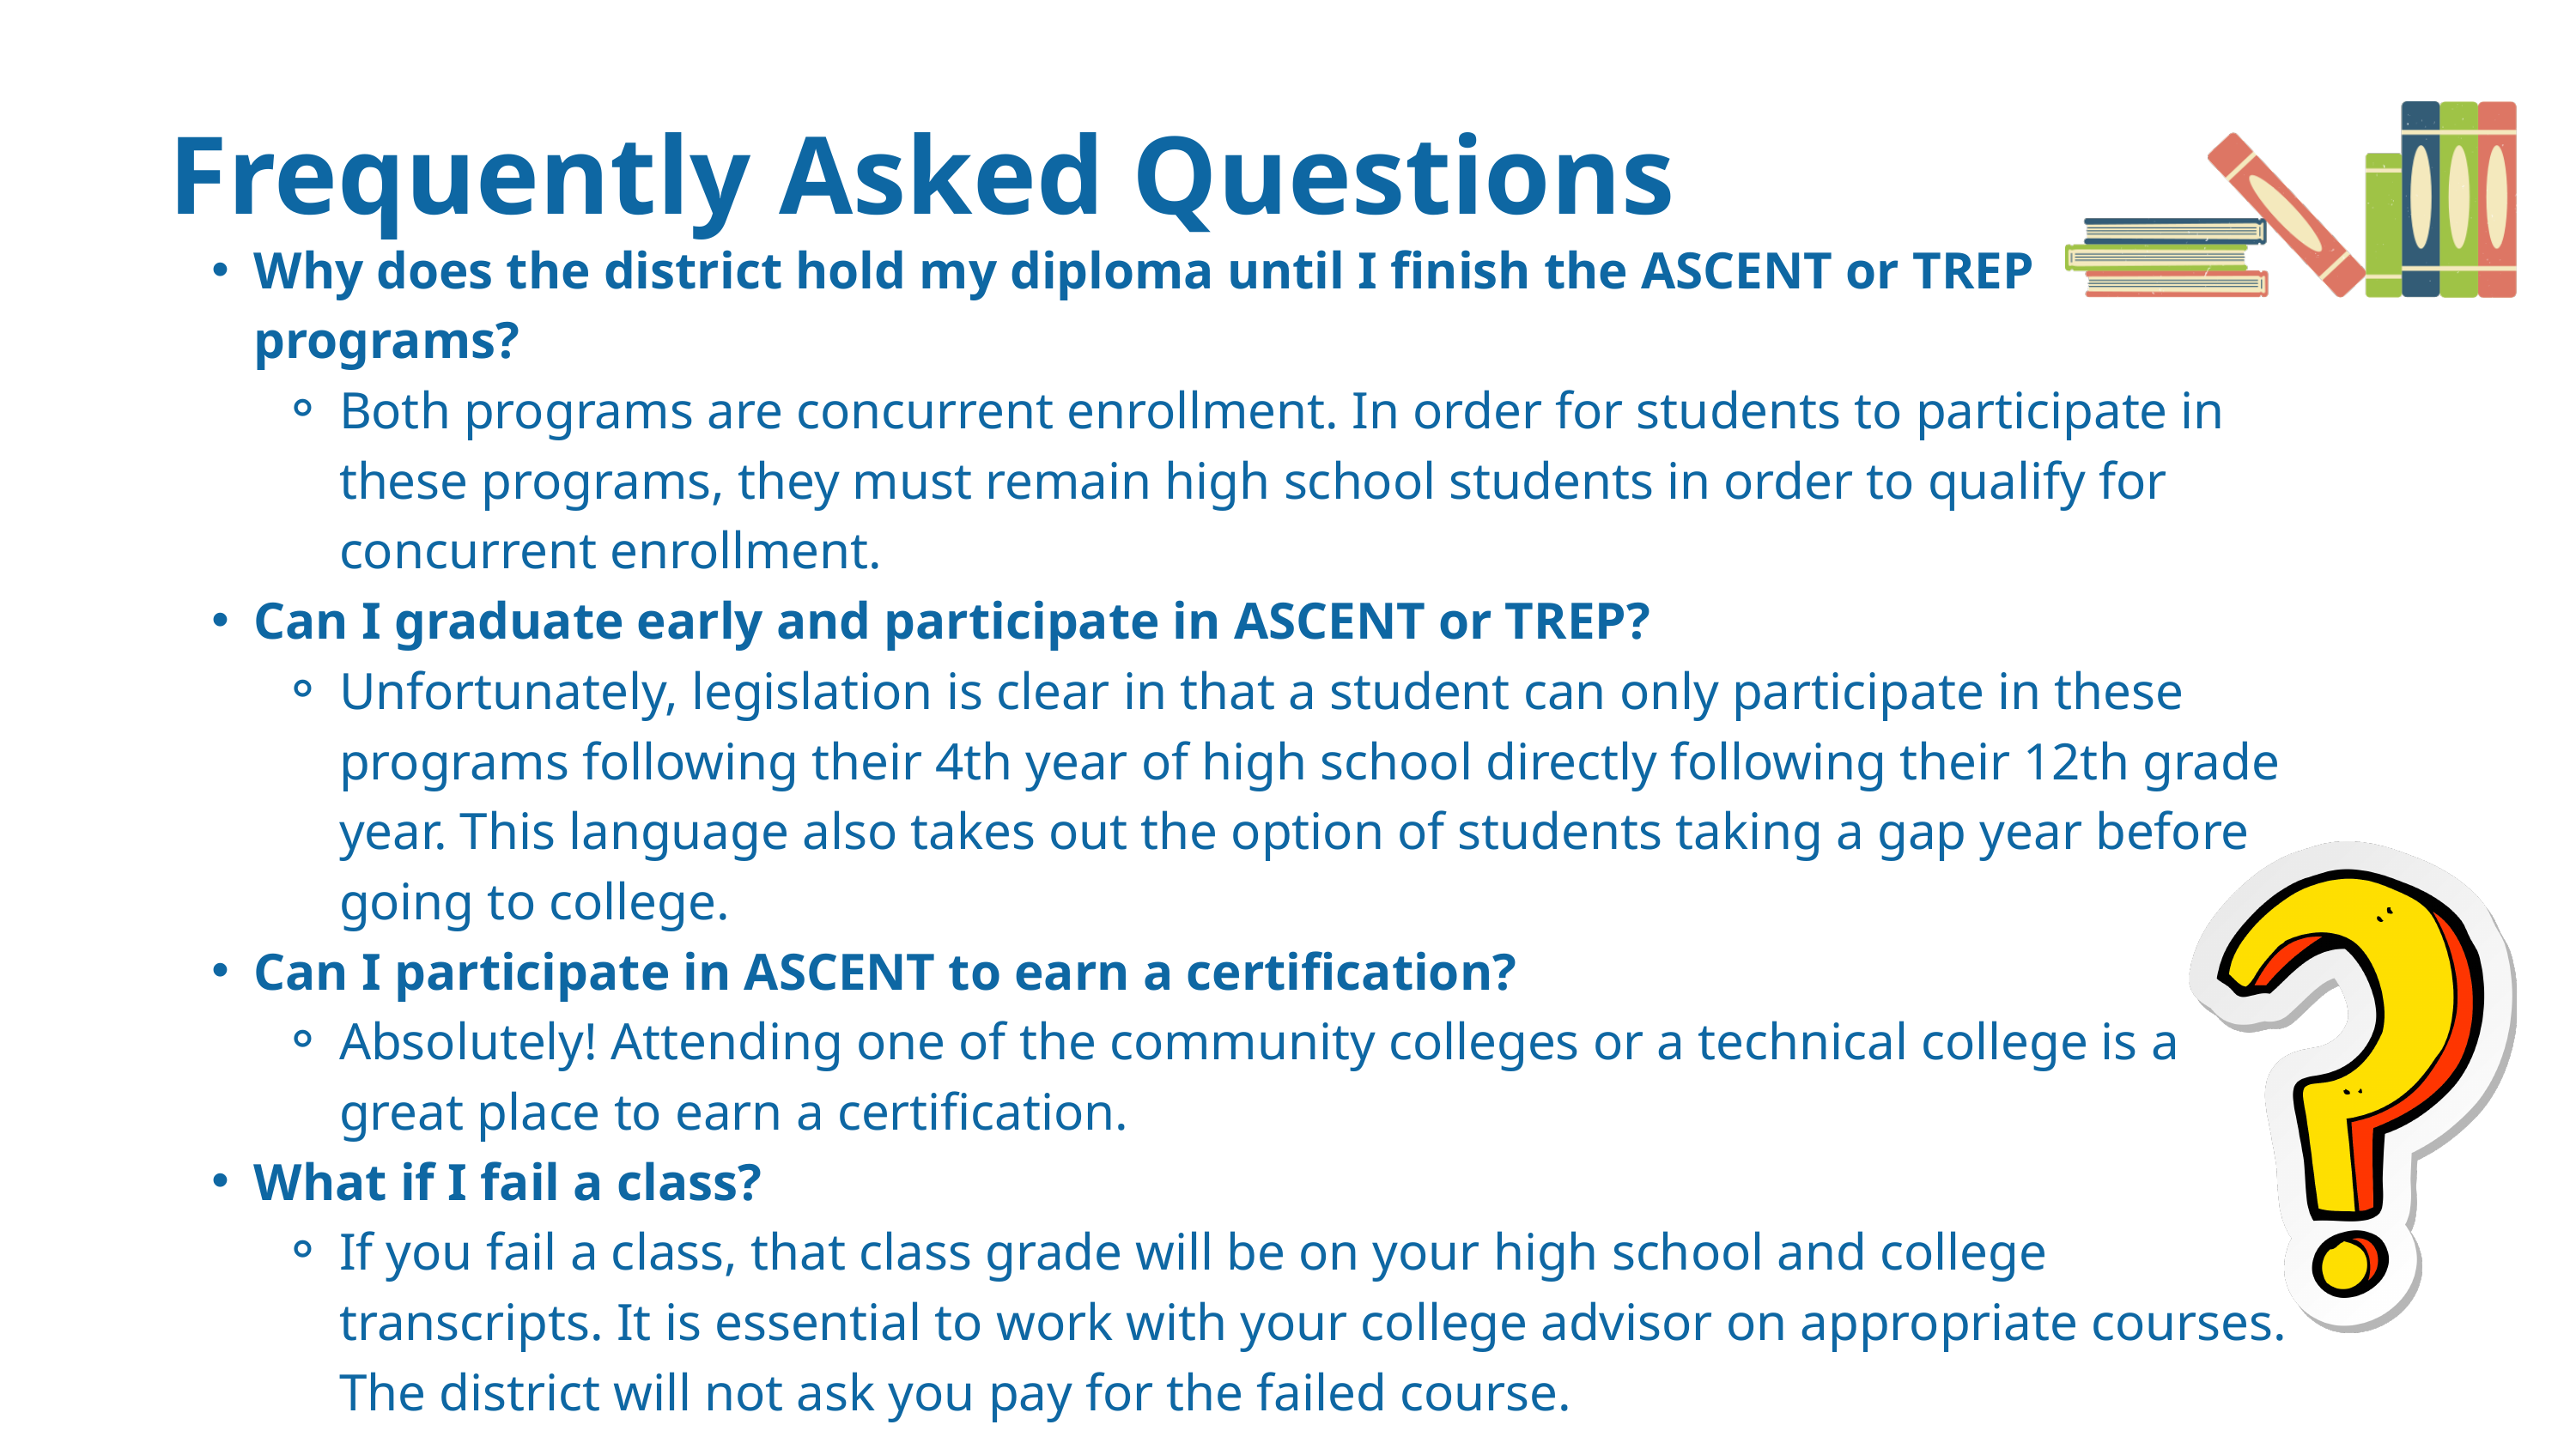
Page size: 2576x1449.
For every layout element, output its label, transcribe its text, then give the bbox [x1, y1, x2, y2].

text_box Why does the district hold my diploma until I finish the ASCENT or TREP programs? Both programs are concurrent enrollment. In order for students to participate in these programs, they must remain high school students in order to qualify for concurrent enrollment. Can I graduate early and participate in ASCENT or TREP? Unfortunately, legislation is clear in that a student can only participate in these programs following their 4th year of high school directly following their 12th grade year. This language also takes out the option of students taking a gap year before going to college. Can I participate in ASCENT to earn a certification? Absolutely! Attending one of the community colleges or a technical college is a great place to earn a certification. What if I fail a class? If you fail a class, that class grade will be on your high school and college transcripts. It is essential to work with your college advisor on appropriate courses. The district will not ask you pay for the failed course. [168, 228, 2292, 1449]
text_box [2065, 101, 2518, 298]
text_box Frequently Asked Questions [168, 85, 2292, 228]
text_box [2189, 841, 2518, 1333]
